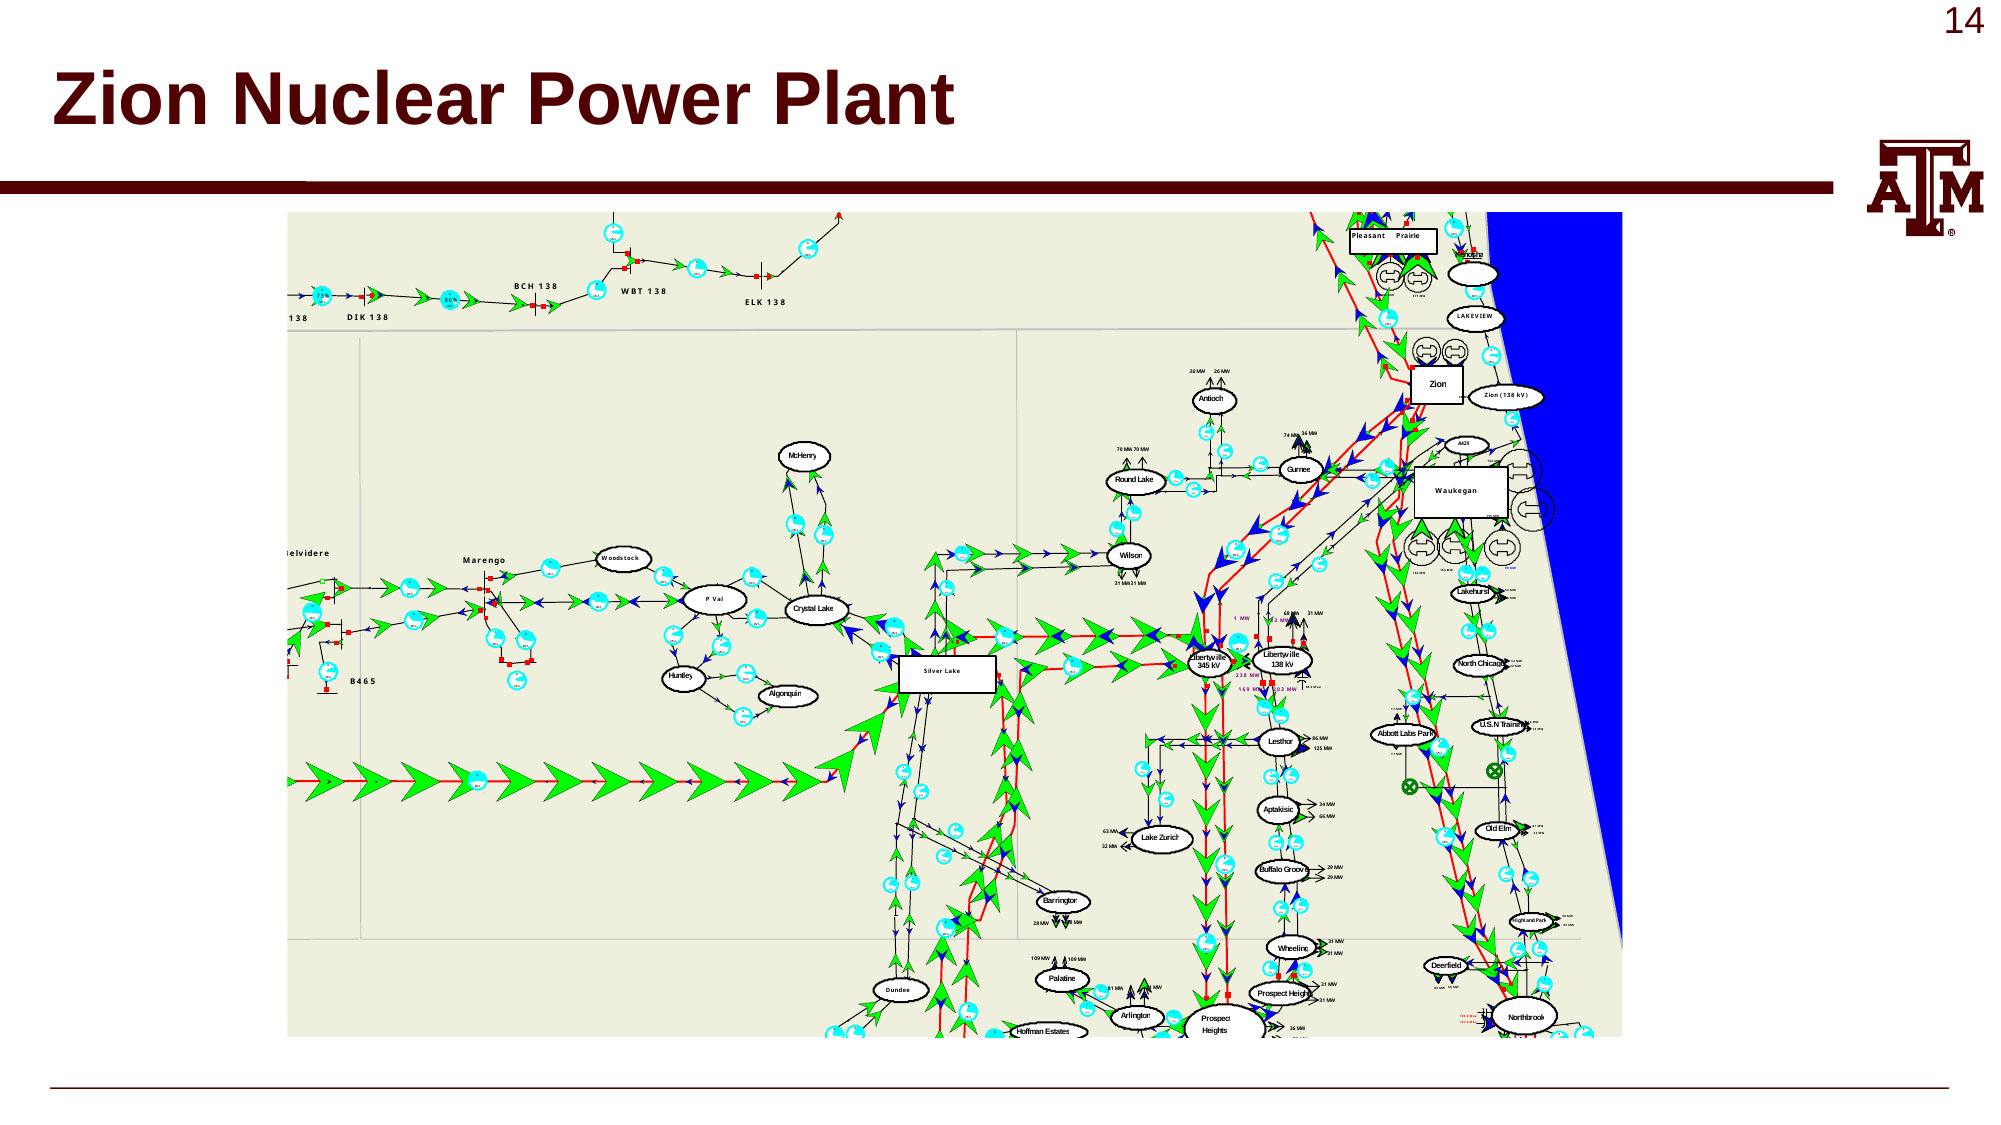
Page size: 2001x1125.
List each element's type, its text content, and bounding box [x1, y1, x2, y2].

picture [287, 212, 1623, 1038]
picture [1850, 112, 2000, 263]
title Zion Nuclear Power Plant [37, 12, 1826, 189]
